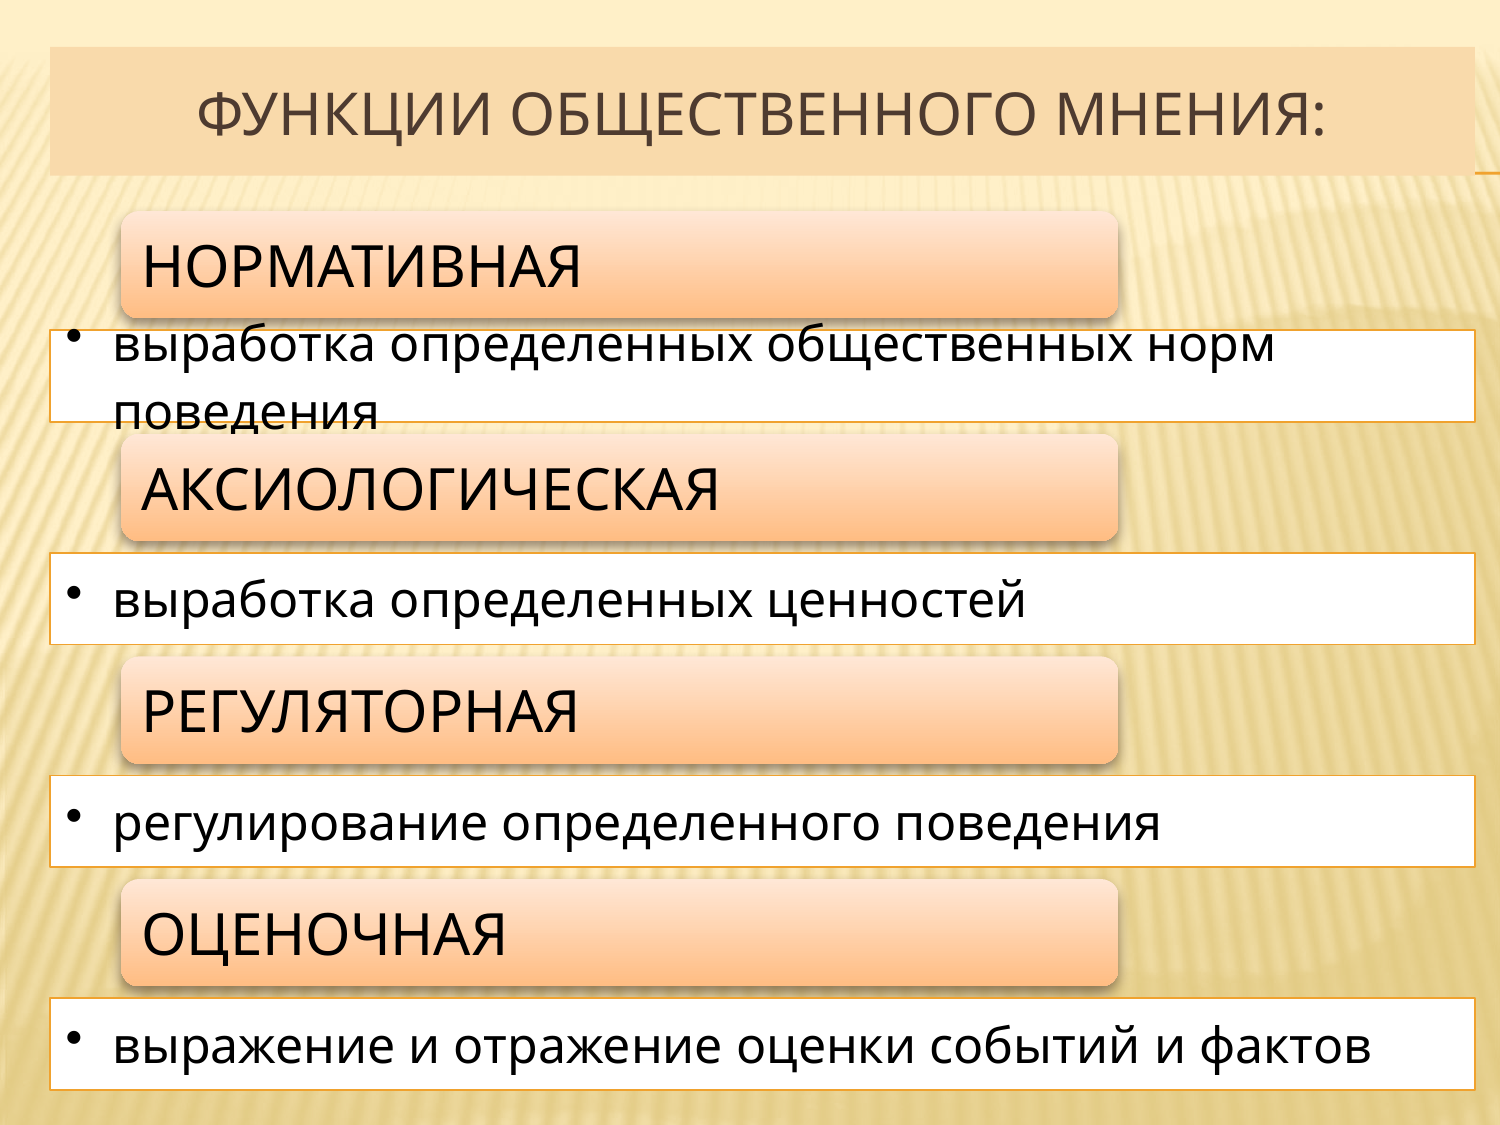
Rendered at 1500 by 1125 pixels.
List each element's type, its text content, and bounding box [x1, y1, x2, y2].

title Функции общественного мнения: [50, 46, 1475, 176]
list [49, 198, 1476, 1091]
